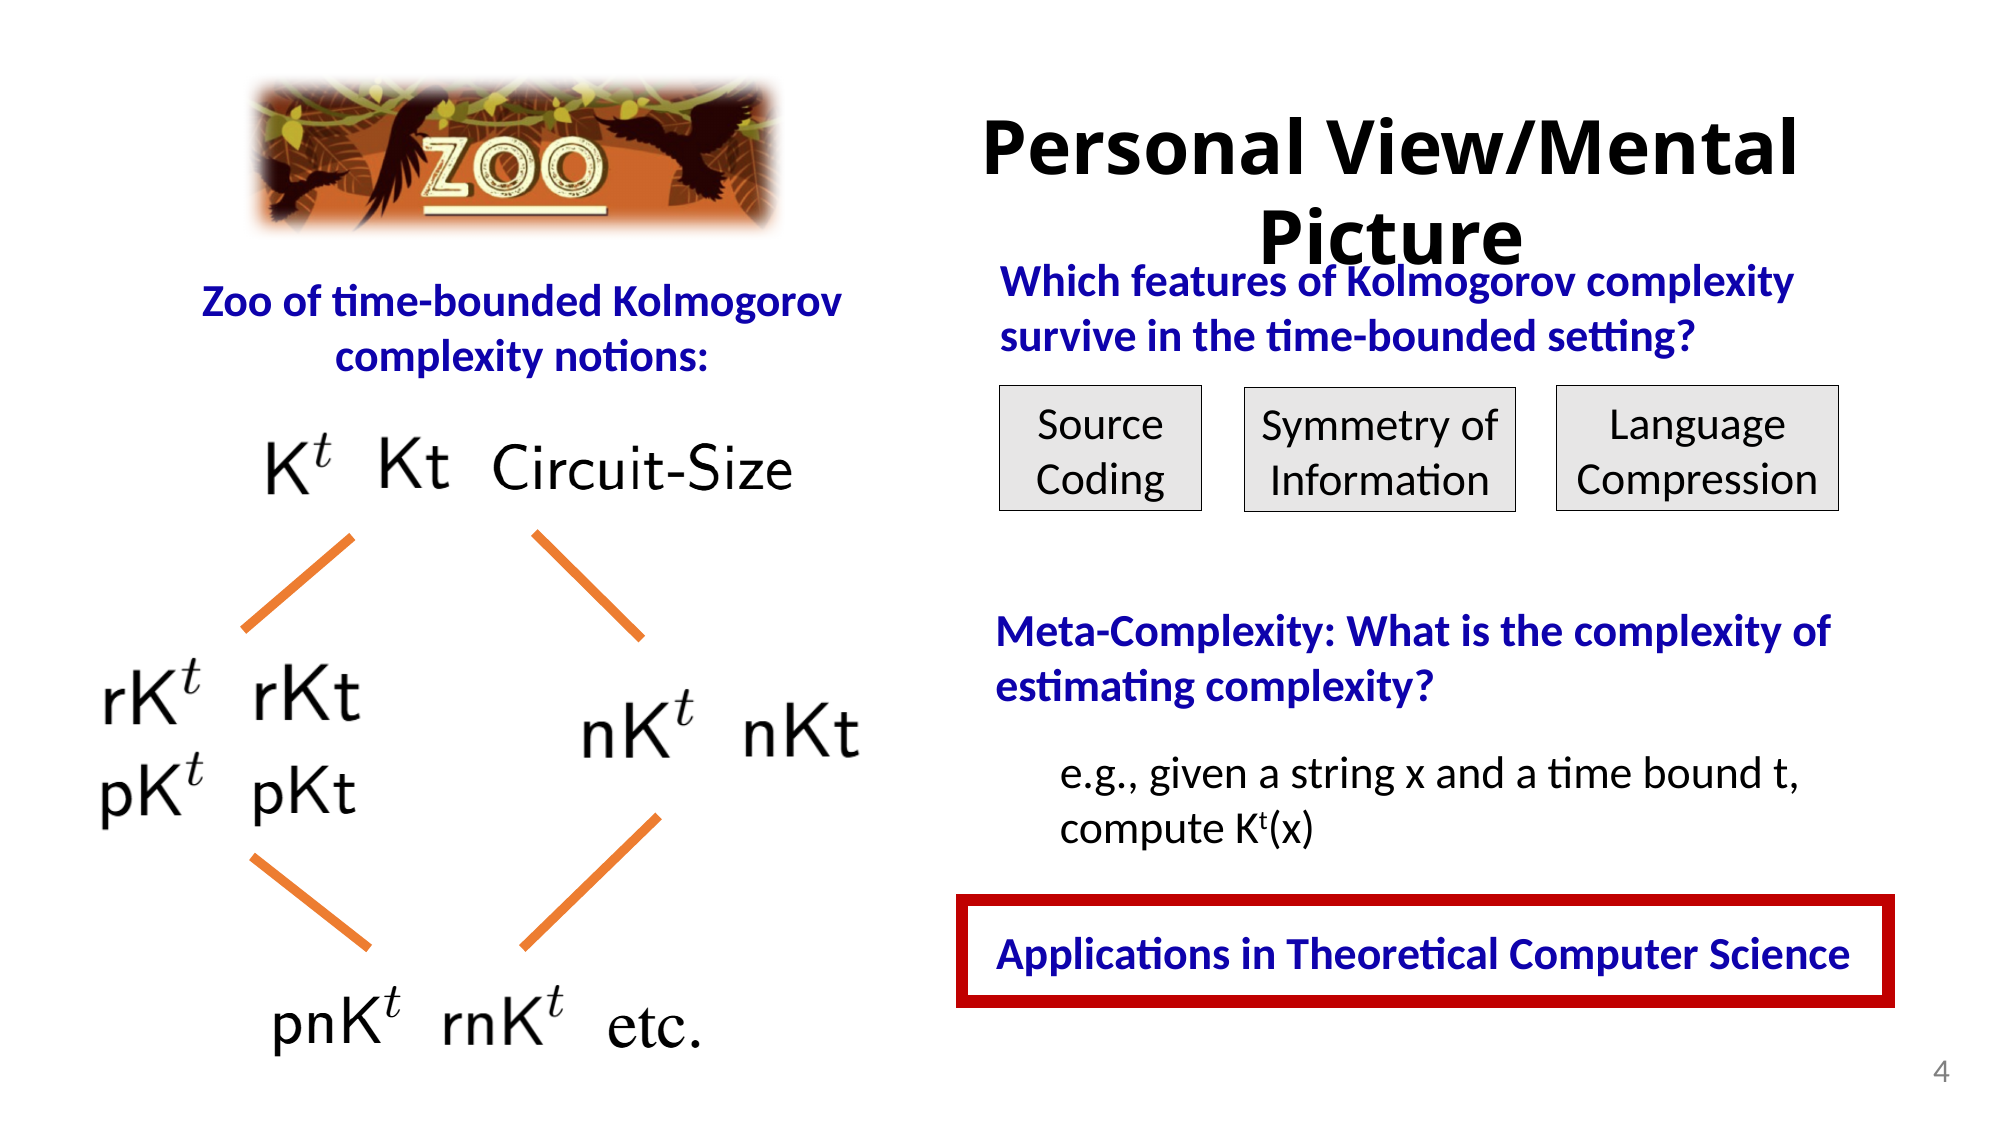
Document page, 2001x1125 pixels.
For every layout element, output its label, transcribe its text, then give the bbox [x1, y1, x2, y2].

picture [728, 693, 872, 777]
text_box Zoo of time-bounded Kolmogorov complexity notions: [158, 263, 886, 388]
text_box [534, 532, 642, 640]
text_box [961, 899, 1889, 1002]
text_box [522, 815, 659, 949]
picture [243, 73, 785, 240]
text_box Symmetry of Information [1244, 387, 1516, 512]
text_box Language Compression [1556, 385, 1839, 511]
picture [252, 967, 414, 1070]
picture [70, 642, 220, 839]
text_box Applications in Theoretical Computer Science [981, 916, 1874, 986]
picture [584, 981, 713, 1070]
text_box 4 [1908, 1041, 1975, 1097]
picture [241, 425, 351, 513]
picture [226, 647, 370, 747]
picture [354, 426, 820, 515]
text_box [243, 536, 353, 631]
picture [430, 979, 574, 1062]
text_box Source Coding [999, 385, 1202, 511]
picture [242, 752, 370, 839]
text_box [251, 856, 370, 949]
text_box Meta-Complexity: What is the complexity of estimating complexity? [980, 593, 1871, 719]
text_box e.g., given a string x and a time bound t, compute Kt(x) [1044, 735, 1900, 861]
text_box Personal View/Mental Picture [871, 92, 1911, 288]
text_box Which features of Kolmogorov complexity survive in the time-bounded setting? [985, 243, 1900, 368]
picture [559, 674, 713, 781]
